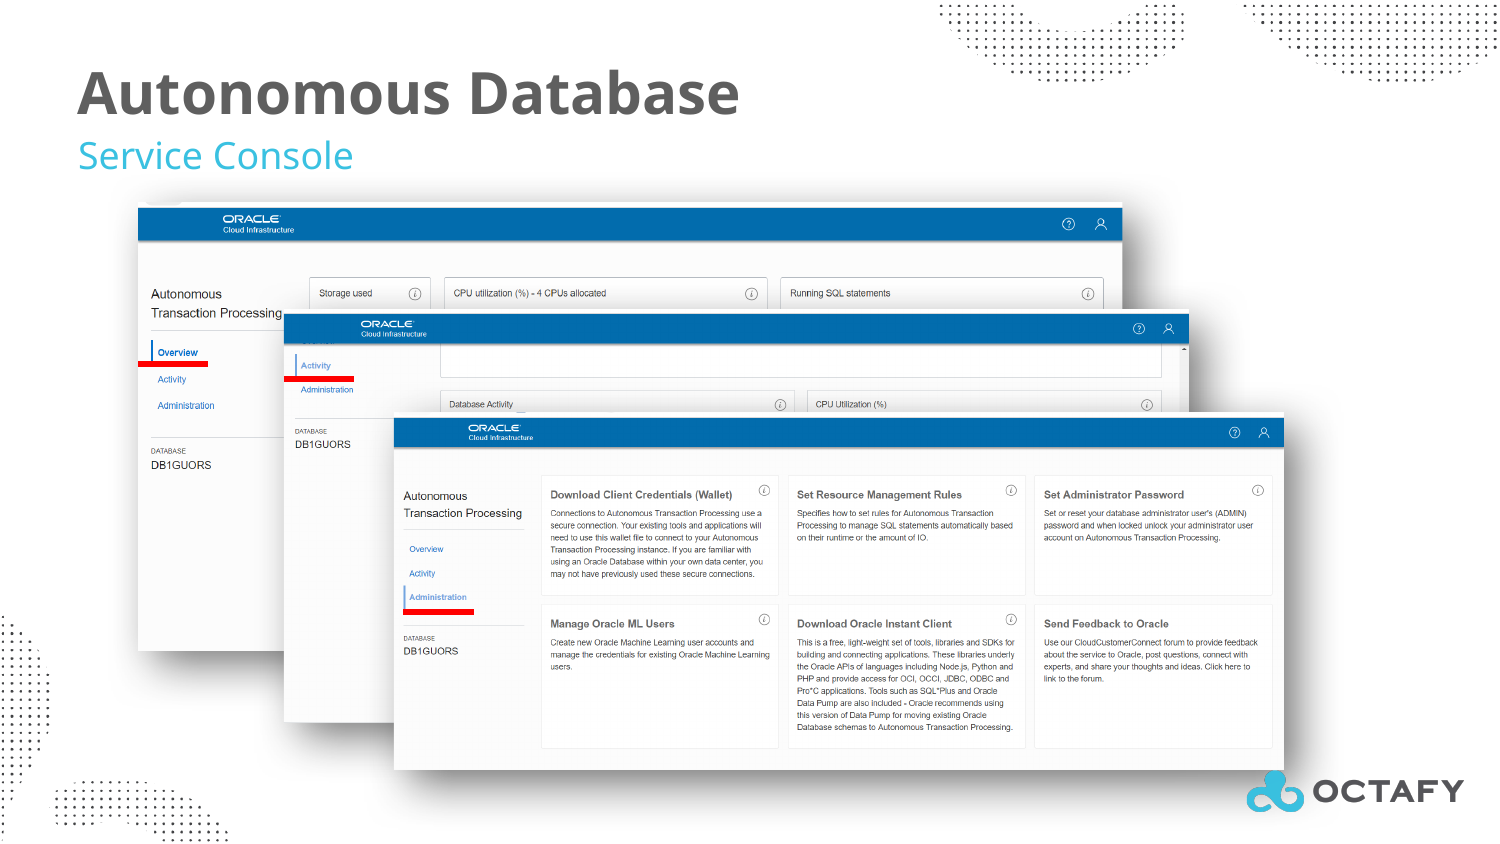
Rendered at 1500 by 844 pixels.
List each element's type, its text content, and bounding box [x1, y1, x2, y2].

text_box Service Console [63, 102, 558, 185]
picture [0, 0, 1500, 844]
text_box Autonomous Database [77, 68, 767, 127]
